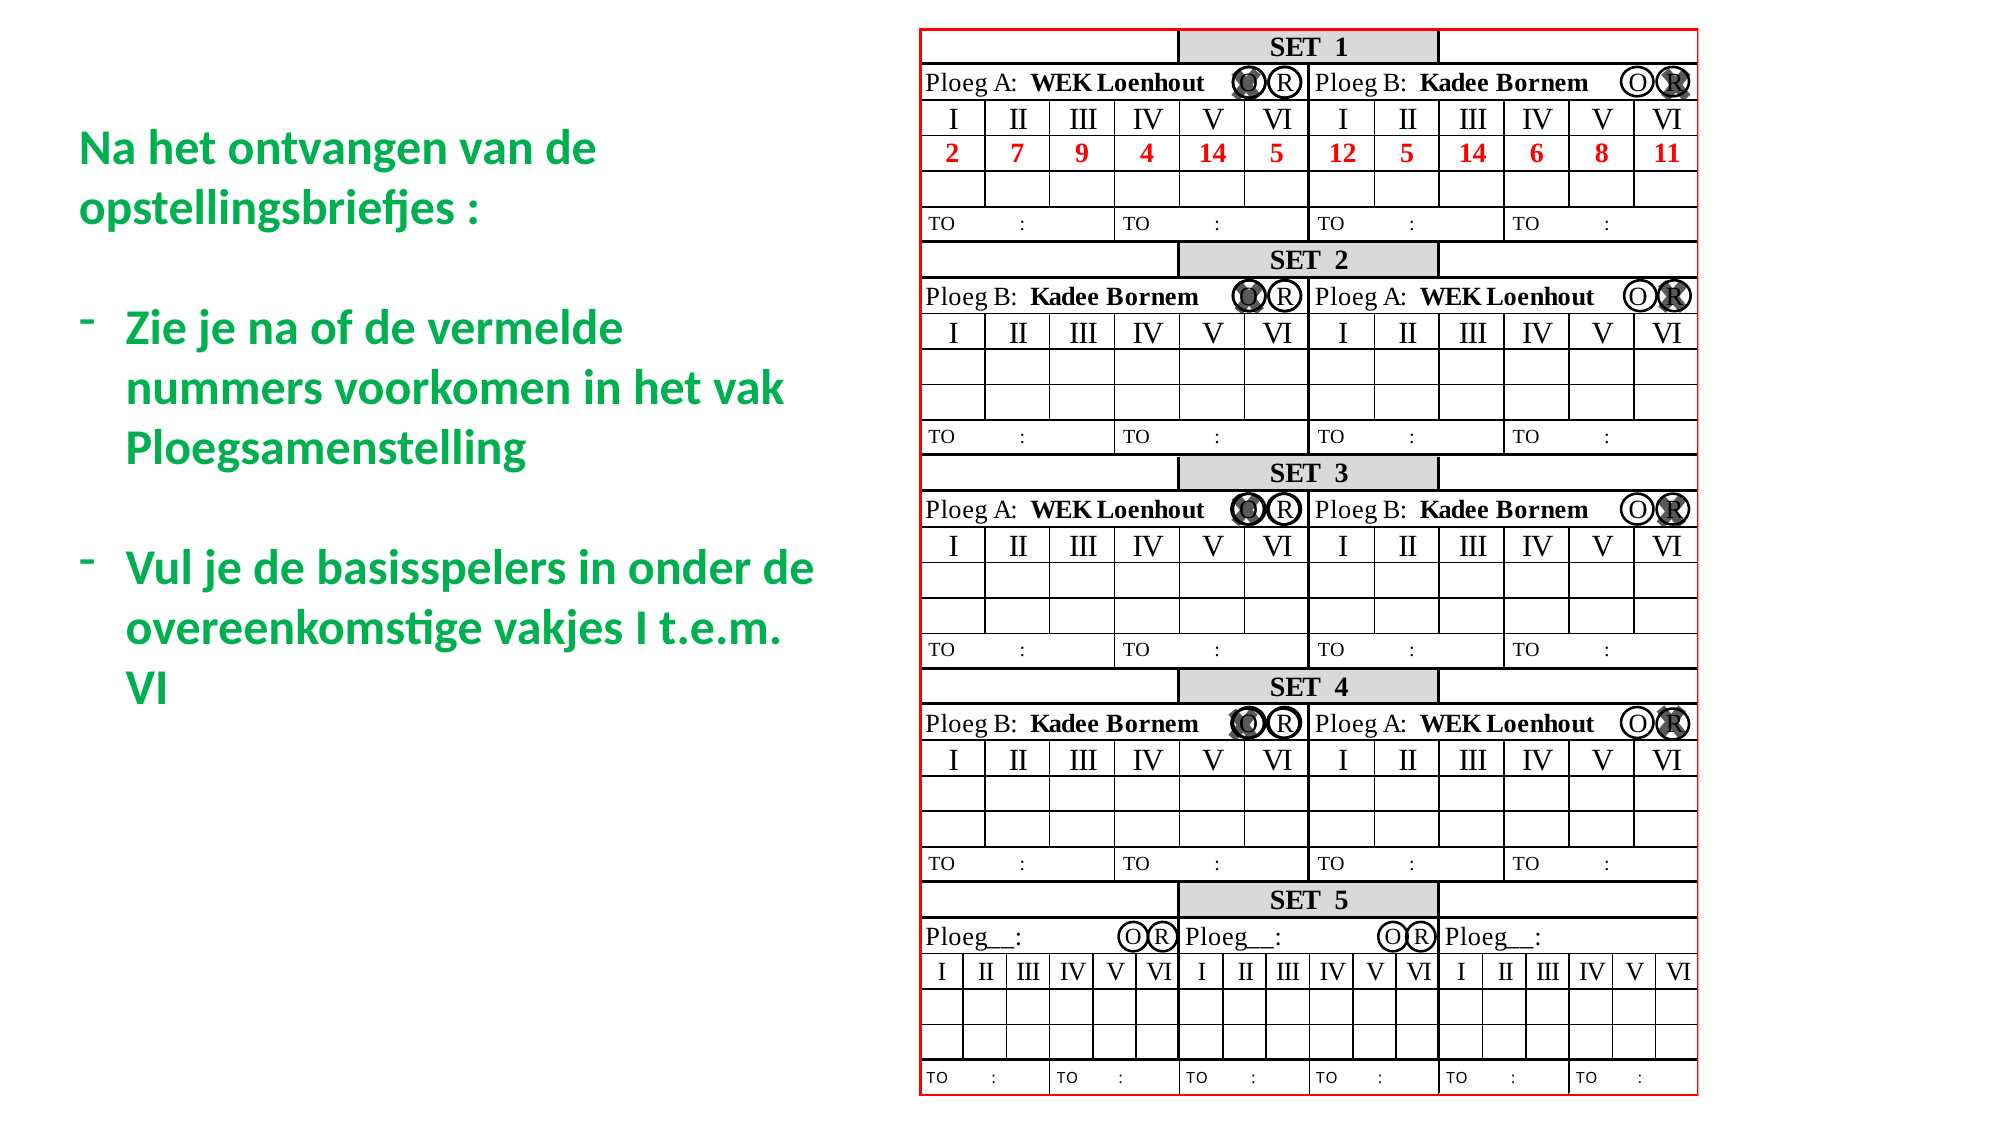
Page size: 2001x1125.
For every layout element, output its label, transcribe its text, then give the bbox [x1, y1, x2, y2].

text_box Na het ontvangen van de opstellingsbriefjes : Zie je na of de vermelde nummers voorkomen in het vak Ploegsamenstelling Vul je de basisspelers in onder de overeenkomstige vakjes I t.e.m. VI [63, 106, 831, 722]
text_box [919, 28, 1700, 1097]
